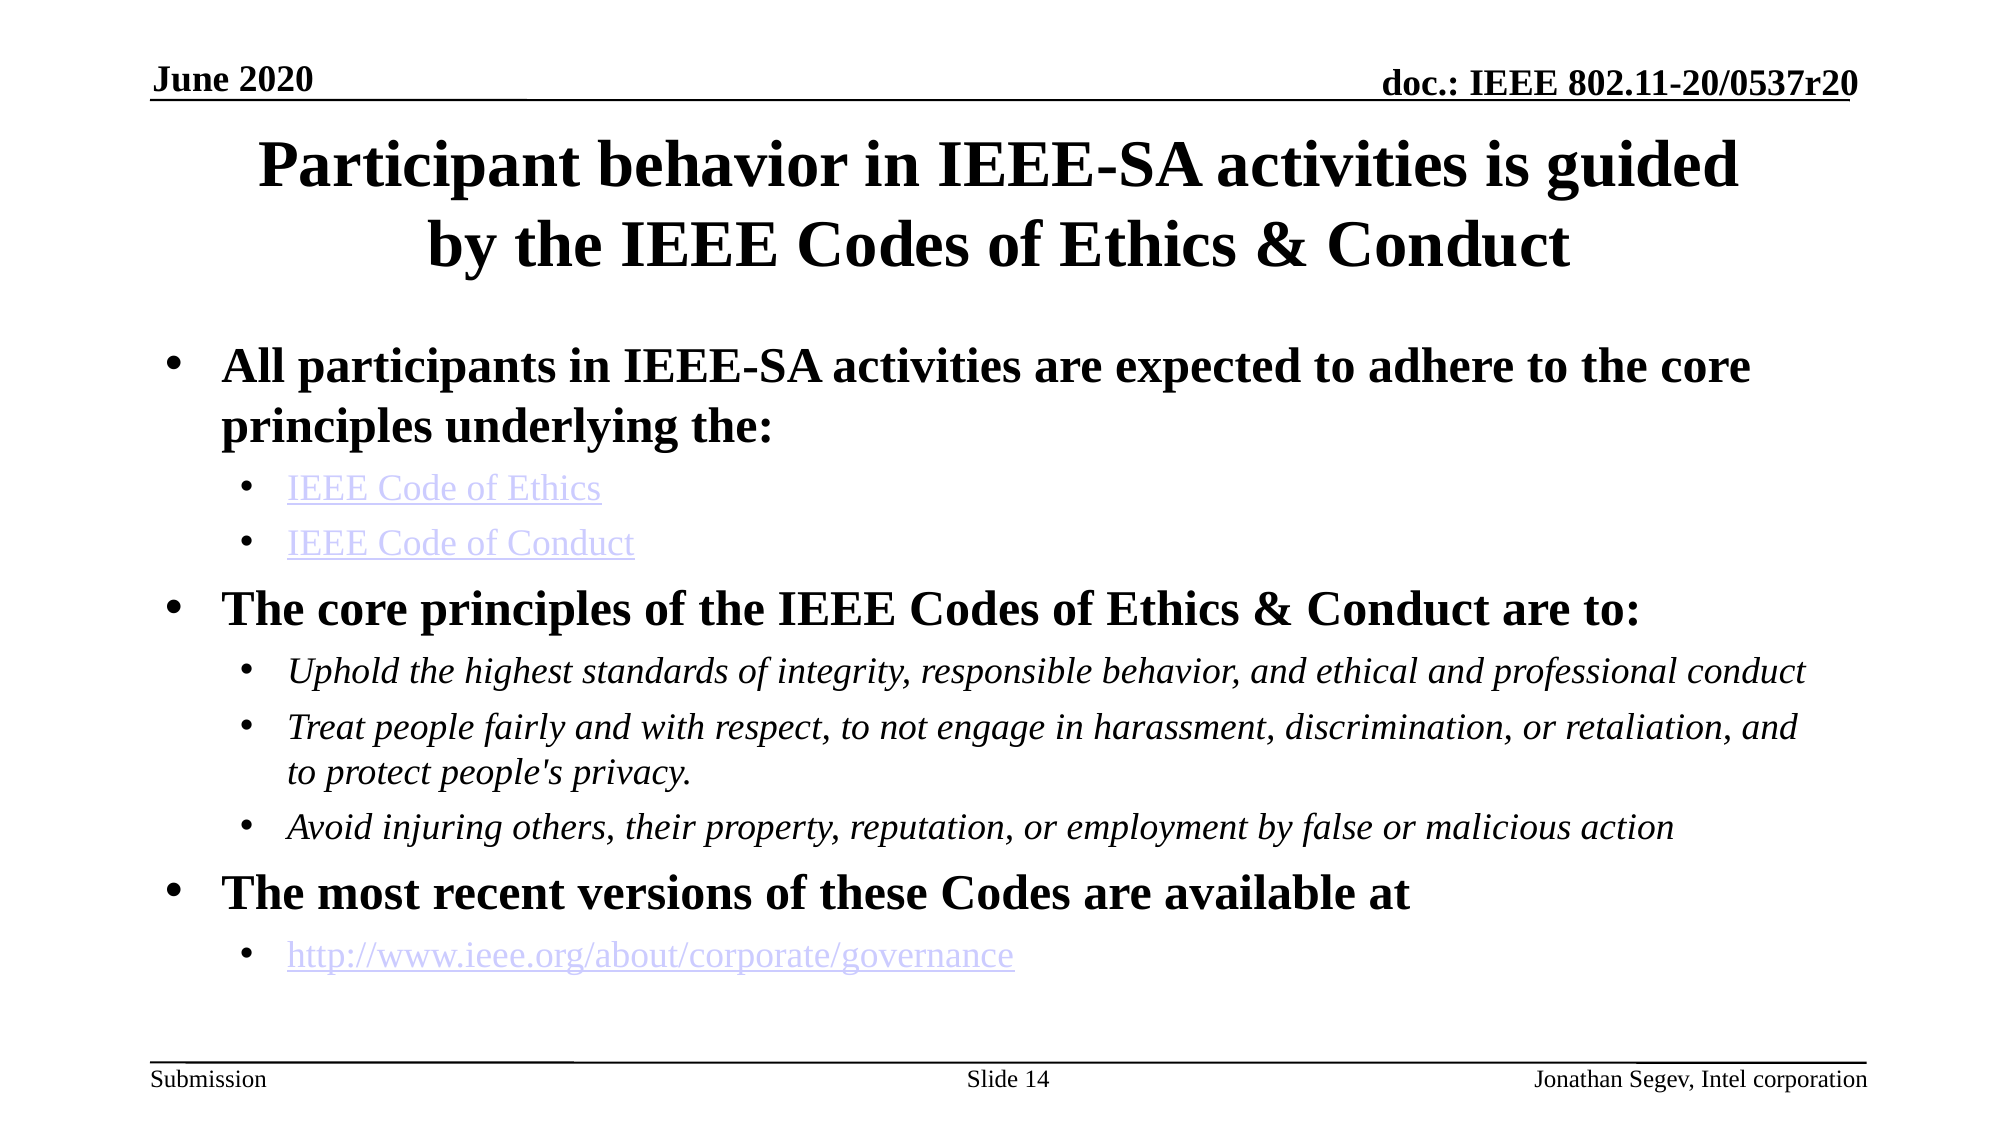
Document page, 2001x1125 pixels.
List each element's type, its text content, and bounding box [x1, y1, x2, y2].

title Participant behavior in IEEE-SA activities is guided by the IEEE Codes of Ethics & Conduct [149, 112, 1850, 288]
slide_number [152, 54, 563, 100]
footer Jonathan Segev, Intel corporation [1171, 1061, 1869, 1093]
list All participants in IEEE-SA activities are expected to adhere to the core principles underlying the: IEEE Code of Ethics IEEE Code of Conduct The core principles of the IEEE Codes of Ethics & Conduct are to: Uphold the highest standards of integrity, responsible behavior, and ethical and professional conduct Treat people fairly and with respect, to not engage in harassment, discrimination, or retaliation, and to protect people's privacy. Avoid injuring others, their property, reputation, or employment by false or malicious action The most recent versions of these Codes are available at http://www.ieee.org/about/corporate/governance [149, 324, 1850, 1000]
slide_number Slide 14 [950, 1061, 1067, 1123]
